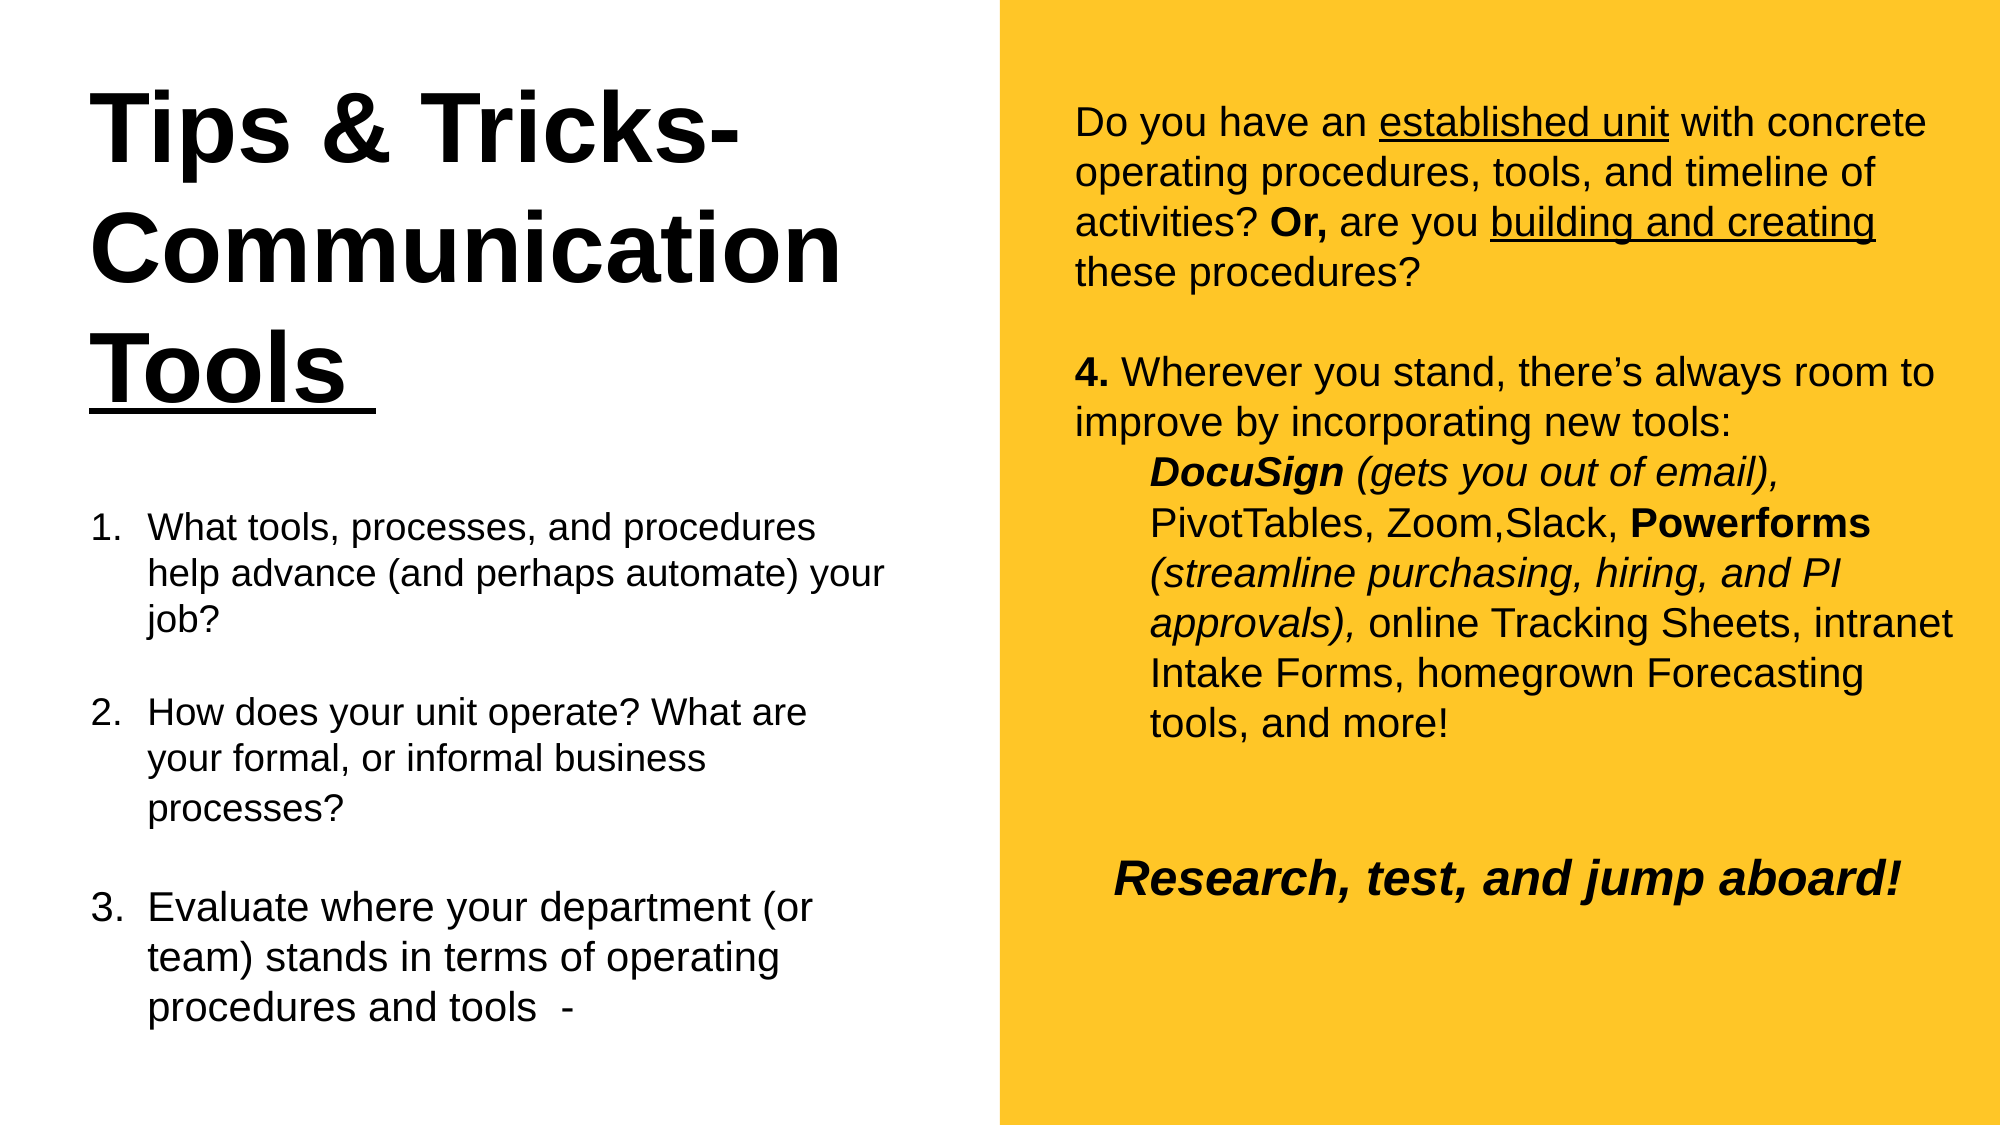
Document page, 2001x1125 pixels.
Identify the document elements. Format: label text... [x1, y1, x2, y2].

title Tips & Tricks- Communication Tools [69, 48, 954, 443]
subtitle What tools, processes, and procedures help advance (and perhaps automate) your job? How does your unit operate? What are your formal, or informal business processes? Evaluate where your department (or team) stands in terms of operating procedures and tools - [52, 481, 909, 1093]
text_box Do you have an established unit with concrete operating procedures, tools, and timeline of activities? Or, are you building and creating these procedures? 4. Wherever you stand, there’s always room to improve by incorporating new tools: DocuSign (gets you out of email), PivotTables, Zoom,Slack, Powerforms (streamline purchasing, hiring, and PI approvals), online Tracking Sheets, intranet Intake Forms, homegrown Forecasting tools, and more! Research, test, and jump aboard! [1059, 87, 1971, 1023]
